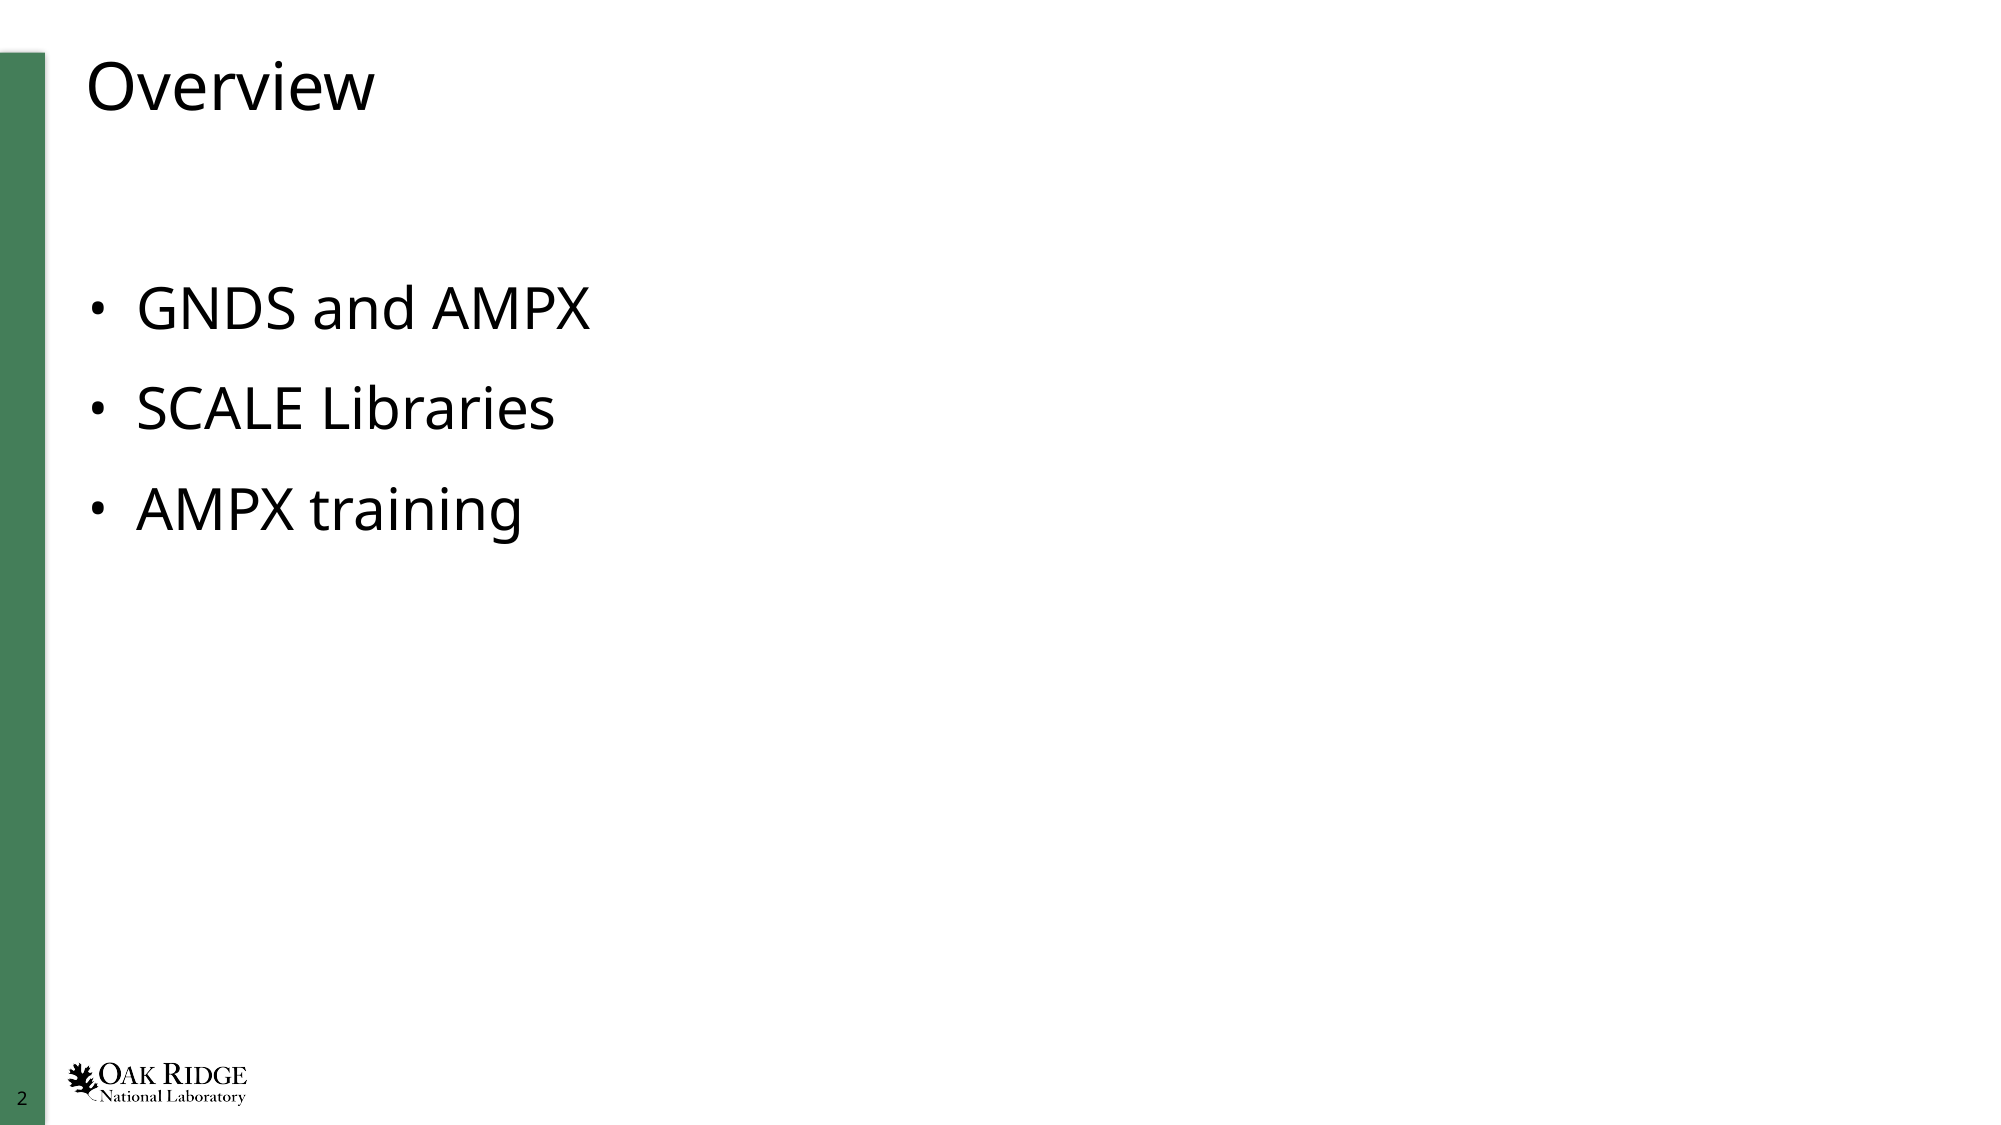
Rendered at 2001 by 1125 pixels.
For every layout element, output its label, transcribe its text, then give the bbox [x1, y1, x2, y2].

title Overview [70, 44, 1946, 134]
list GNDS and AMPX SCALE Libraries AMPX training [73, 271, 1949, 936]
picture [67, 1062, 247, 1106]
